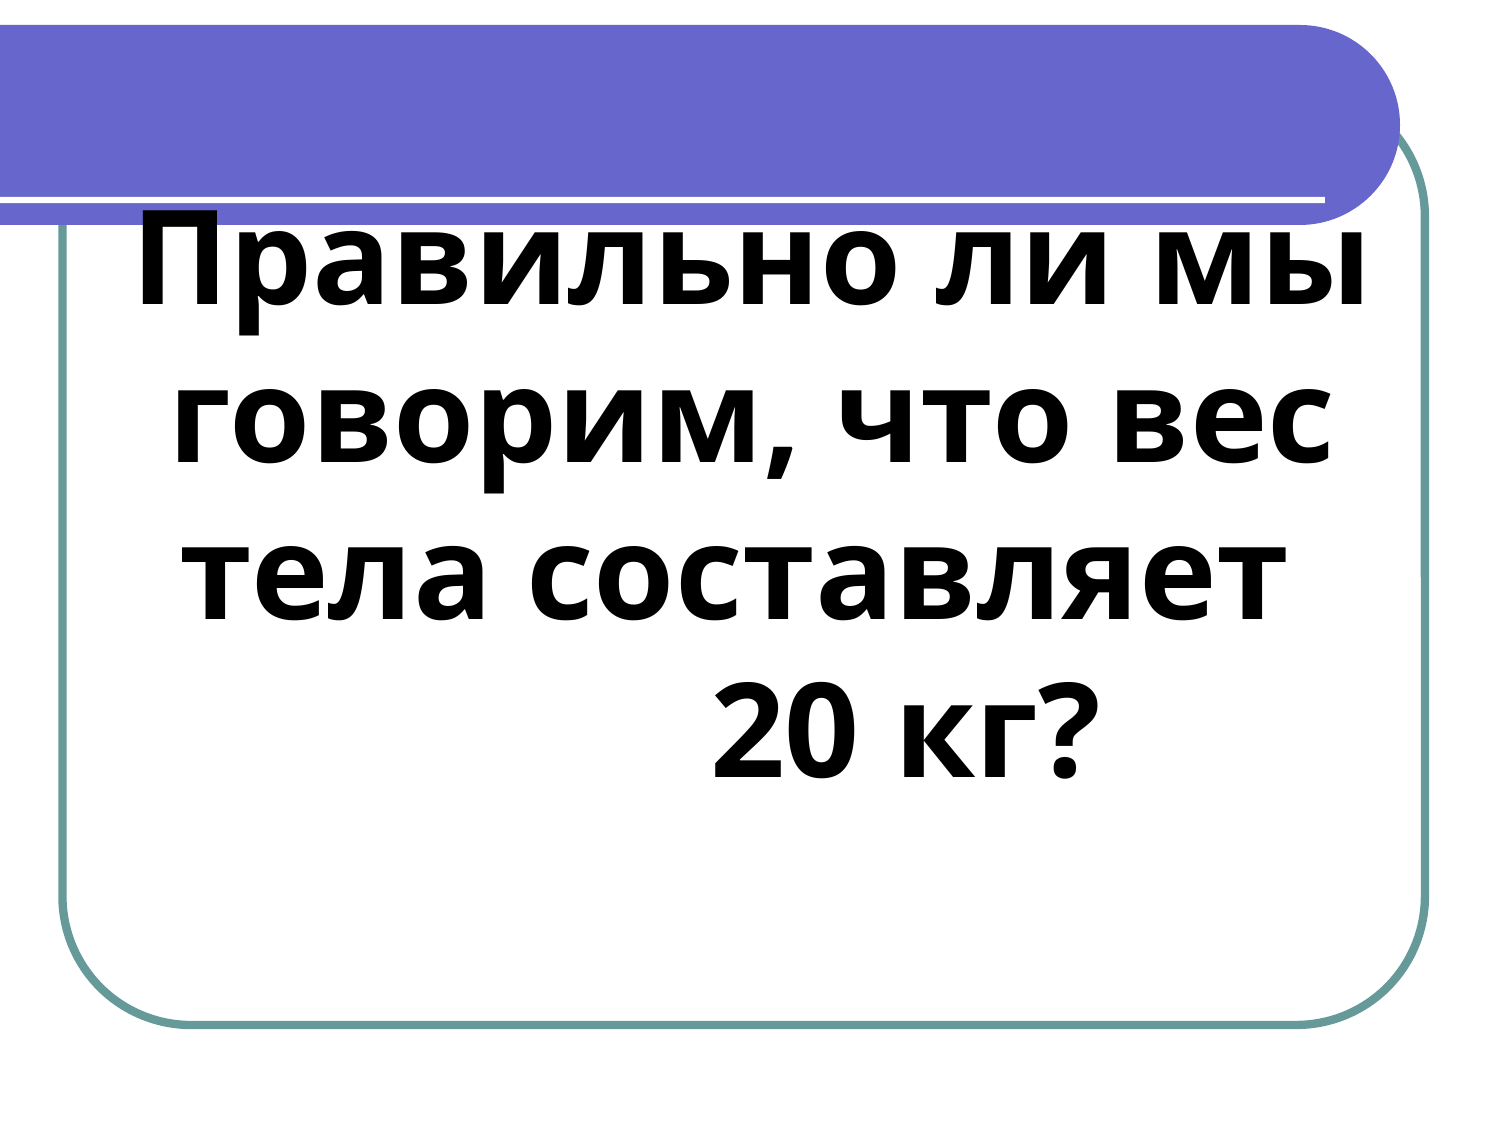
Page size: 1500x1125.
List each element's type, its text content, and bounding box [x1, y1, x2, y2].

list [99, 262, 1401, 988]
title Правильно ли мы говорим, что вес тела составляет 20 кг? [76, 89, 1428, 1045]
